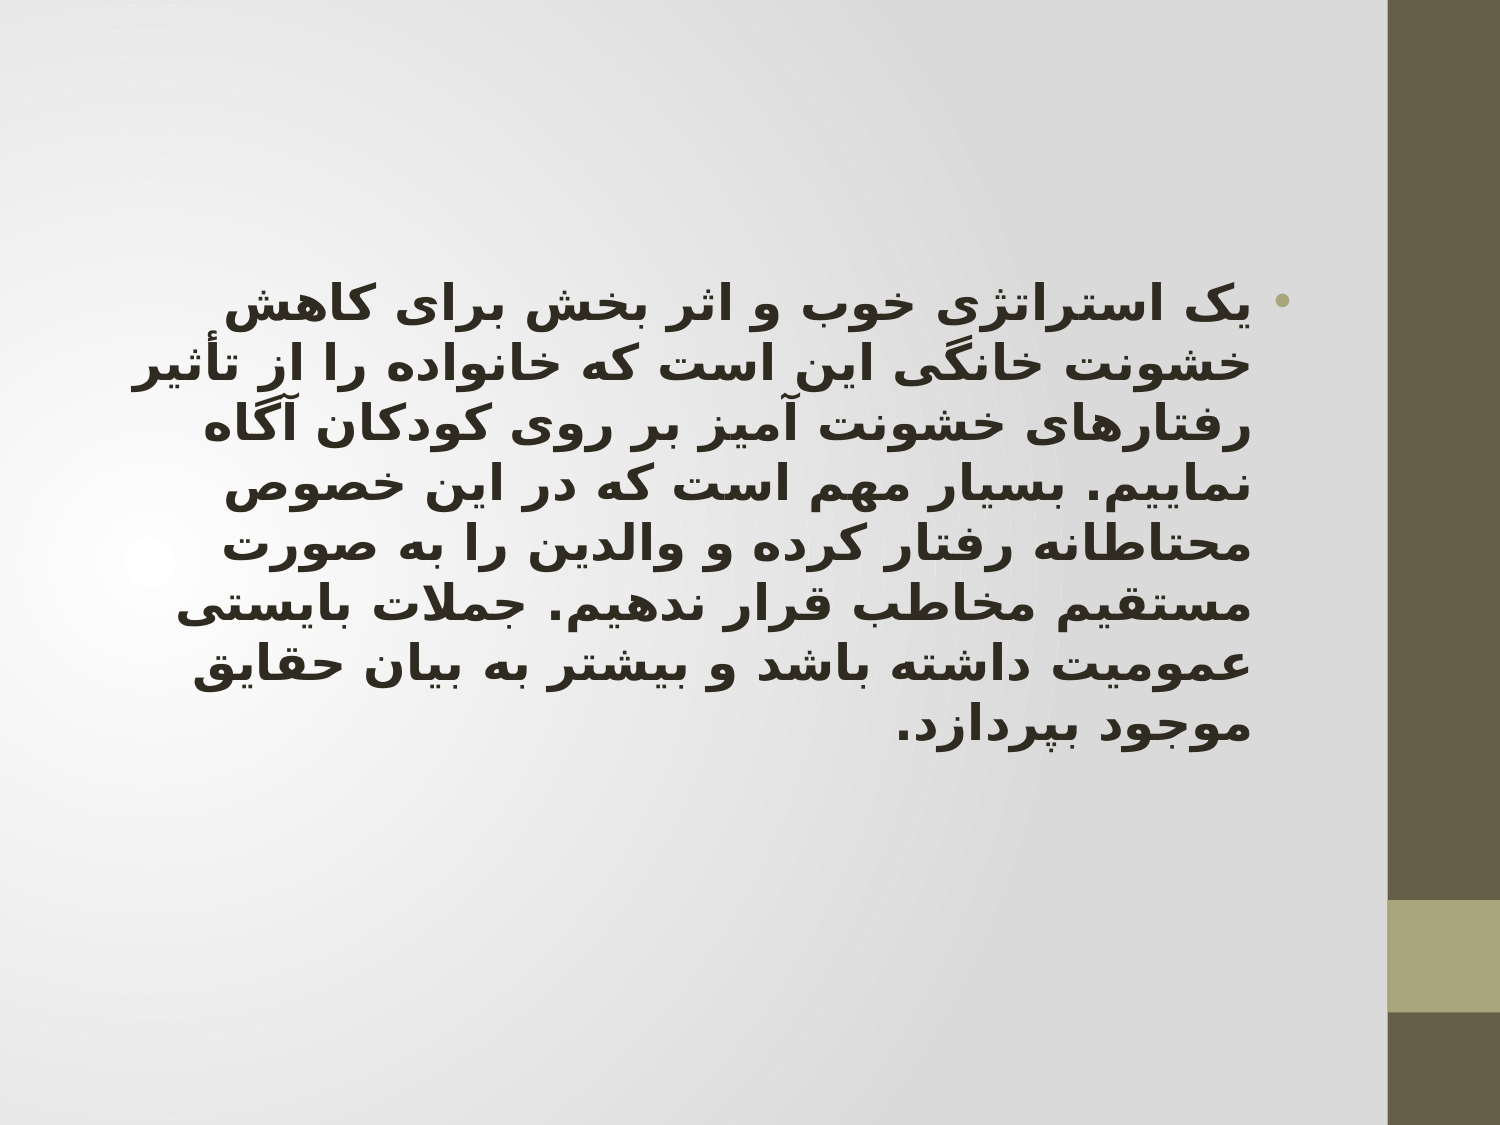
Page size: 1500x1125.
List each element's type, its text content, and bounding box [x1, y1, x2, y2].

list یک استراتژی خوب و اثر بخش برای کاهش خشونت خانگی این است که خانواده را از تأثیر رفتارهای خشونت آمیز بر روی کودکان آگاه نماییم. بسیار مهم است که در این خصوص محتاطانه رفتار کرده و والدین را به صورت مستقیم مخاطب قرار ندهیم. جملات بایستی عمومیت داشته باشد و بیشتر به بیان حقایق موجود بپردازد. [75, 262, 1325, 1050]
